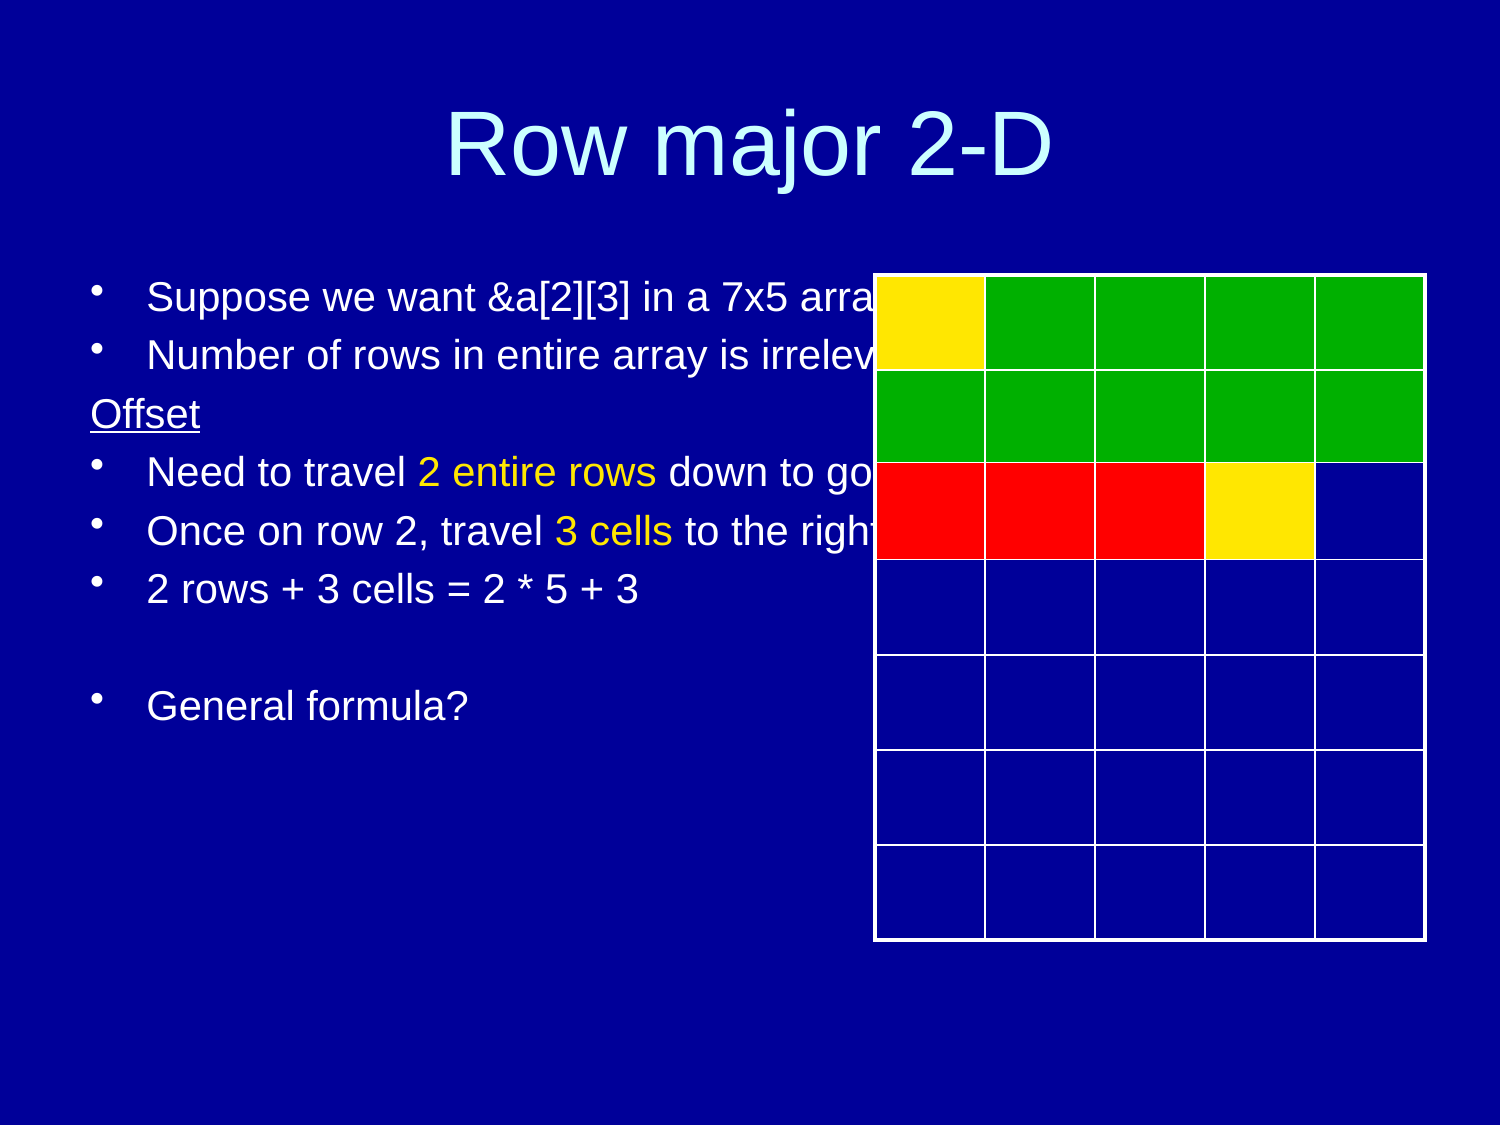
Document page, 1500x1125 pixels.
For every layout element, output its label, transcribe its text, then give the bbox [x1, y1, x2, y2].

table_header [1096, 277, 1204, 369]
list Suppose we want &a[2][3] in a 7x5 array. Number of rows in entire array is irrelevant. Offset Need to travel 2 entire rows down to go from row 0 to row 2. Once on row 2, travel 3 cells to the right. 2 rows + 3 cells = 2 * 5 + 3 General formula? [75, 262, 1425, 1005]
table_cell [1096, 656, 1204, 749]
table_cell [1206, 846, 1314, 938]
table_cell [1316, 846, 1423, 938]
table_cell [1206, 560, 1314, 654]
table_cell [1316, 463, 1423, 559]
table_header [1316, 277, 1423, 369]
table_cell [986, 846, 1094, 938]
table_cell [1096, 463, 1204, 559]
table_cell [877, 463, 984, 559]
table_cell [1096, 371, 1204, 462]
table_cell [986, 463, 1094, 559]
table_cell [877, 656, 984, 749]
table_cell [986, 371, 1094, 462]
table_cell [1206, 751, 1314, 844]
table_cell [1096, 751, 1204, 844]
table_header [1206, 277, 1314, 369]
table_cell [1206, 463, 1314, 559]
table_cell [877, 751, 984, 844]
table_cell [1206, 656, 1314, 749]
table_cell [986, 560, 1094, 654]
table_cell [1316, 656, 1423, 749]
table_cell [1206, 371, 1314, 462]
table_cell [877, 560, 984, 654]
table_cell [986, 656, 1094, 749]
table_header [986, 277, 1094, 369]
table_cell [877, 846, 984, 938]
table_cell [877, 371, 984, 462]
table_cell [1316, 371, 1423, 462]
table_cell [1096, 560, 1204, 654]
table_header [877, 277, 984, 369]
table_cell [1316, 560, 1423, 654]
table_cell [1096, 846, 1204, 938]
table_cell [986, 751, 1094, 844]
title Row major 2-D [75, 45, 1425, 233]
table_cell [1316, 751, 1423, 844]
